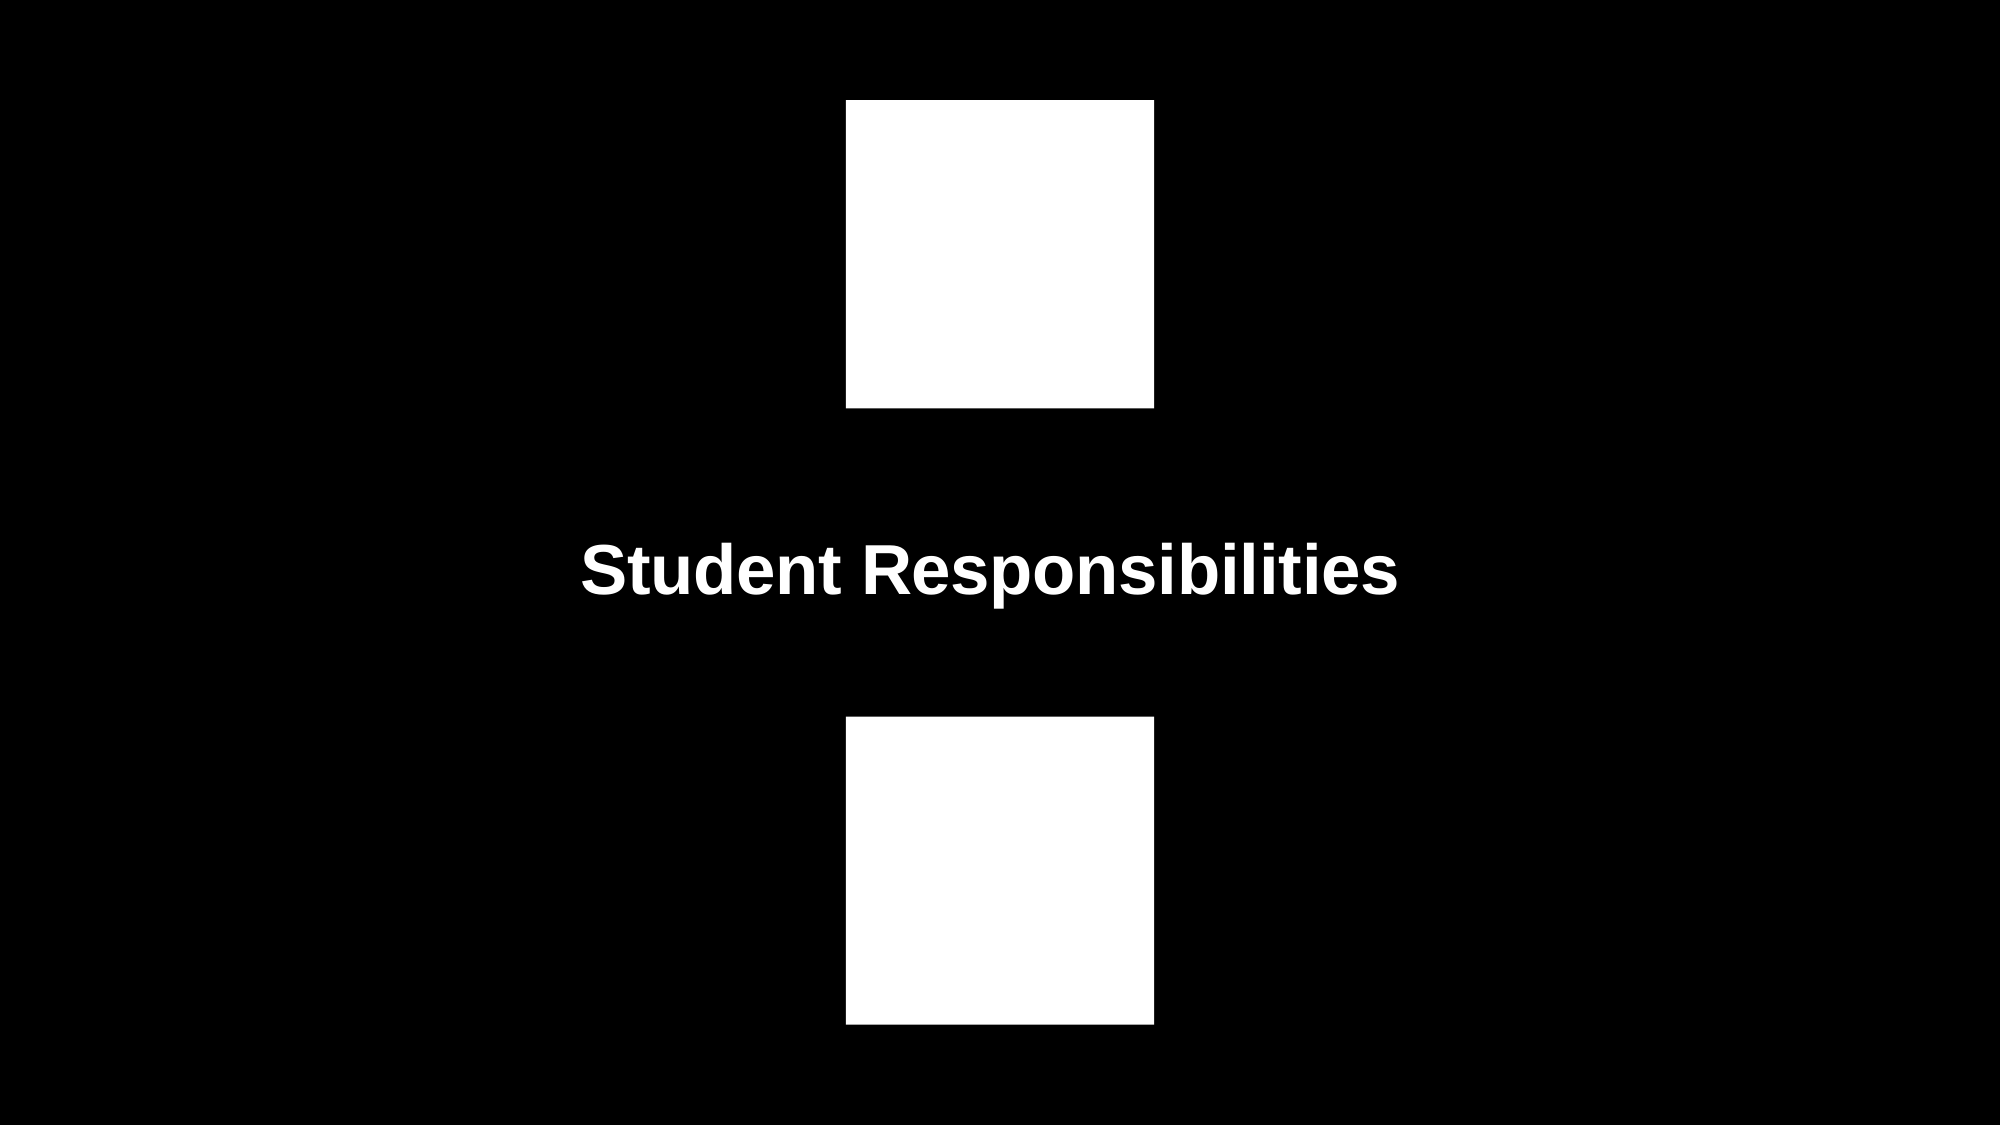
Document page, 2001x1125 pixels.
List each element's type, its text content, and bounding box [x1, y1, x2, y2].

title Student Responsibilities [237, 408, 1762, 717]
